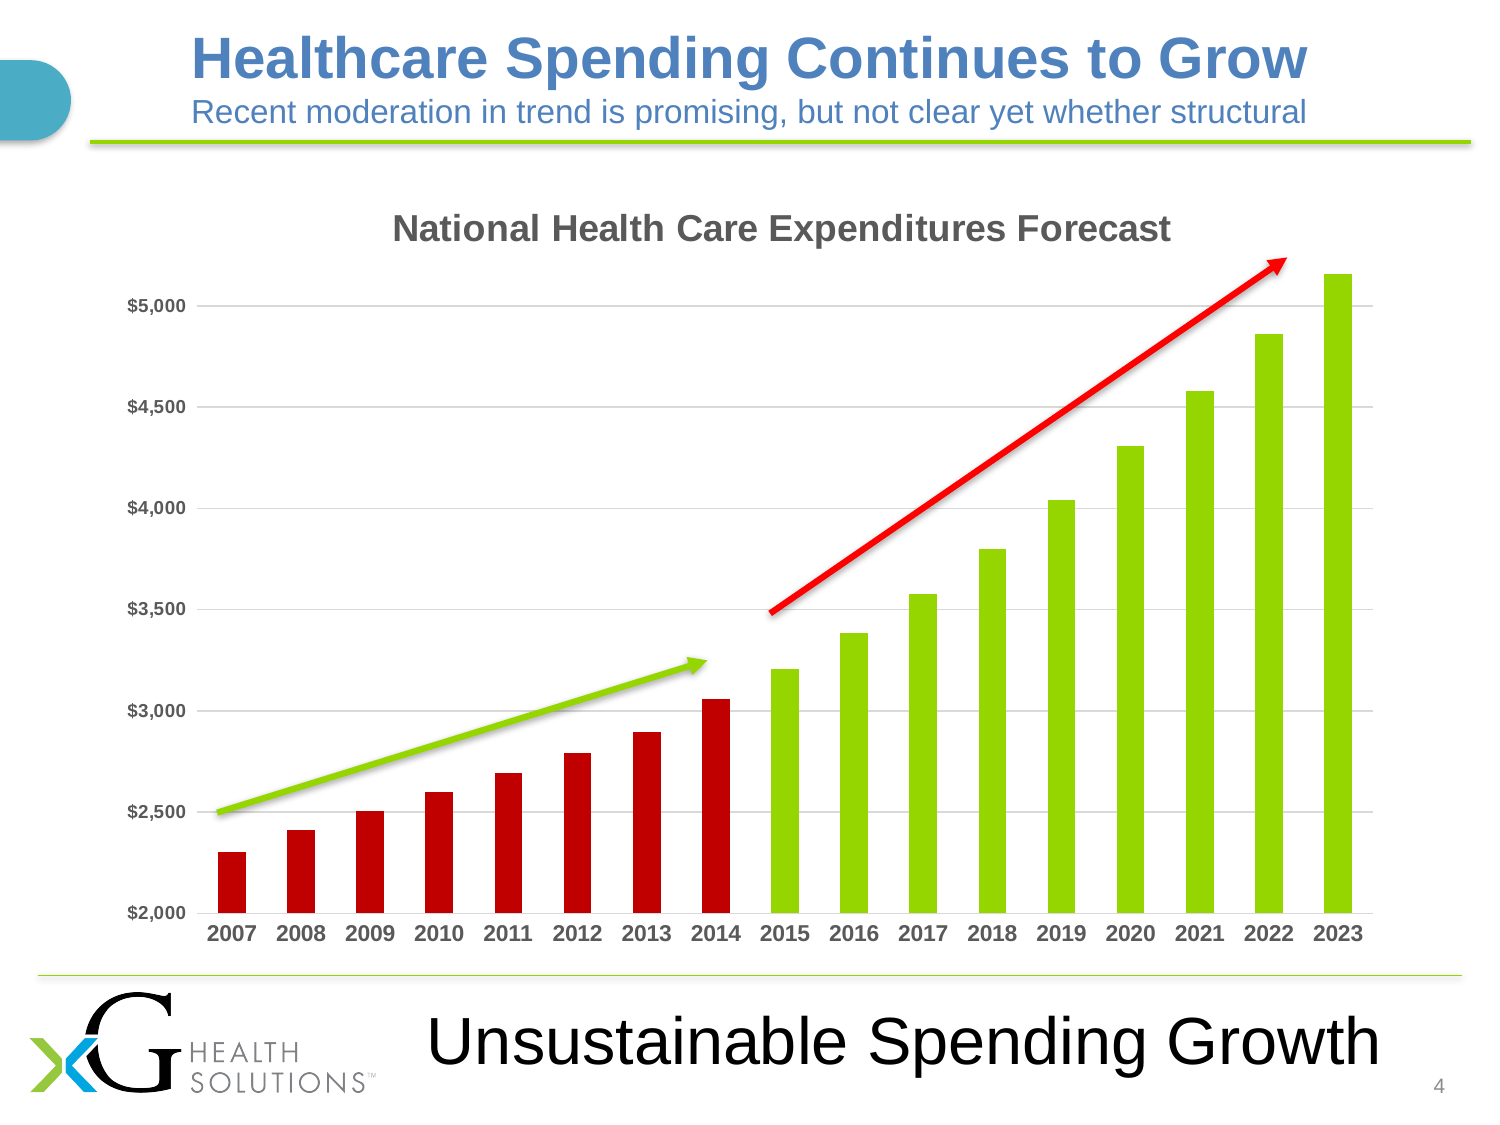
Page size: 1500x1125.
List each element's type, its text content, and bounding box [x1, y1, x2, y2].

chart [101, 160, 1399, 963]
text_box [769, 257, 1288, 614]
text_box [216, 660, 708, 813]
slide_number 4 [1382, 1055, 1496, 1114]
text_box Unsustainable Spending Growth [419, 997, 1390, 1076]
text_box Healthcare Spending Continues to Grow Recent moderation in trend is promising, but not clear yet whether structural [68, 12, 1431, 82]
picture [29, 992, 376, 1105]
